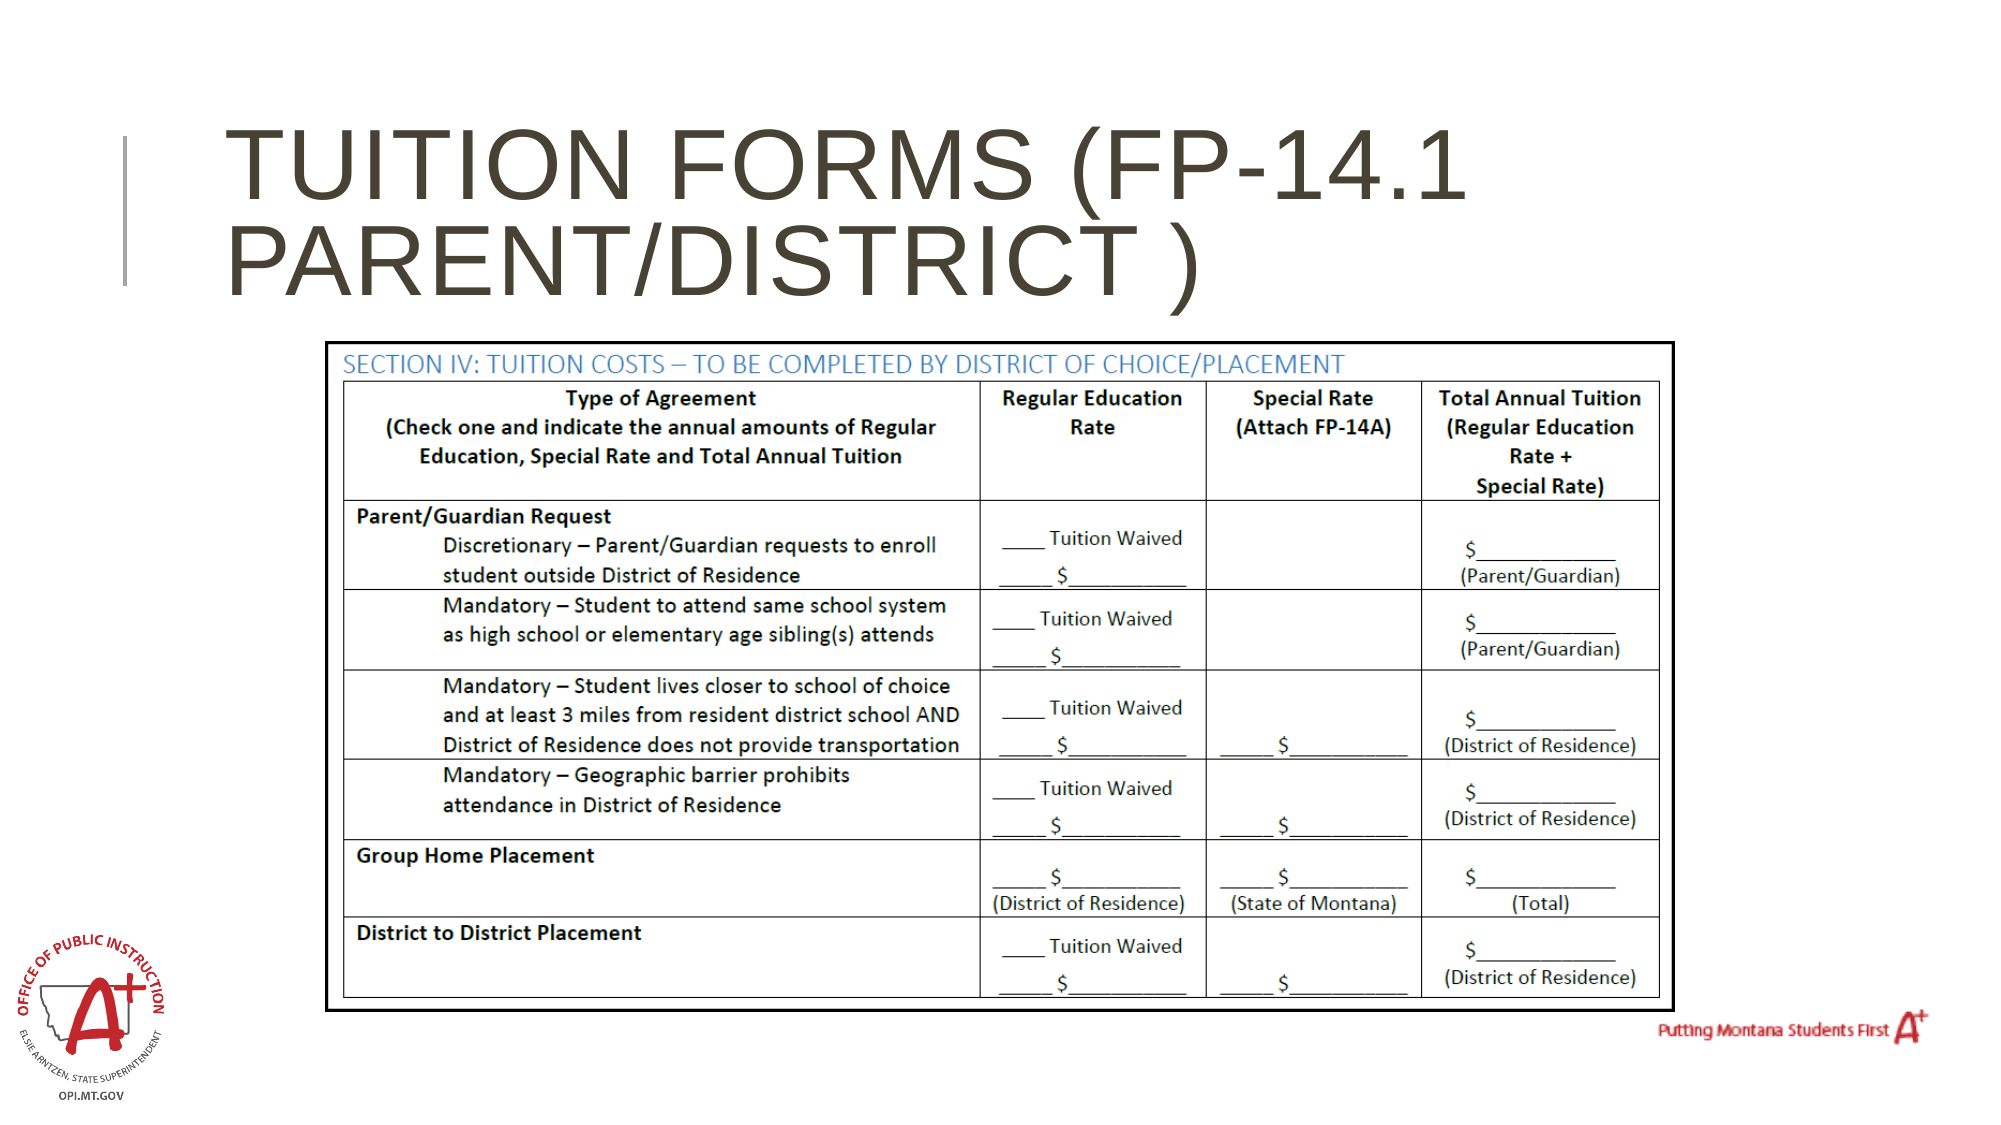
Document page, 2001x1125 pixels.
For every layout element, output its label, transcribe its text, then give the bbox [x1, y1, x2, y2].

picture [324, 341, 1938, 1054]
picture [0, 931, 176, 1107]
title Tuition forms (FP-14.1 Parent/district ) [209, 96, 1805, 342]
